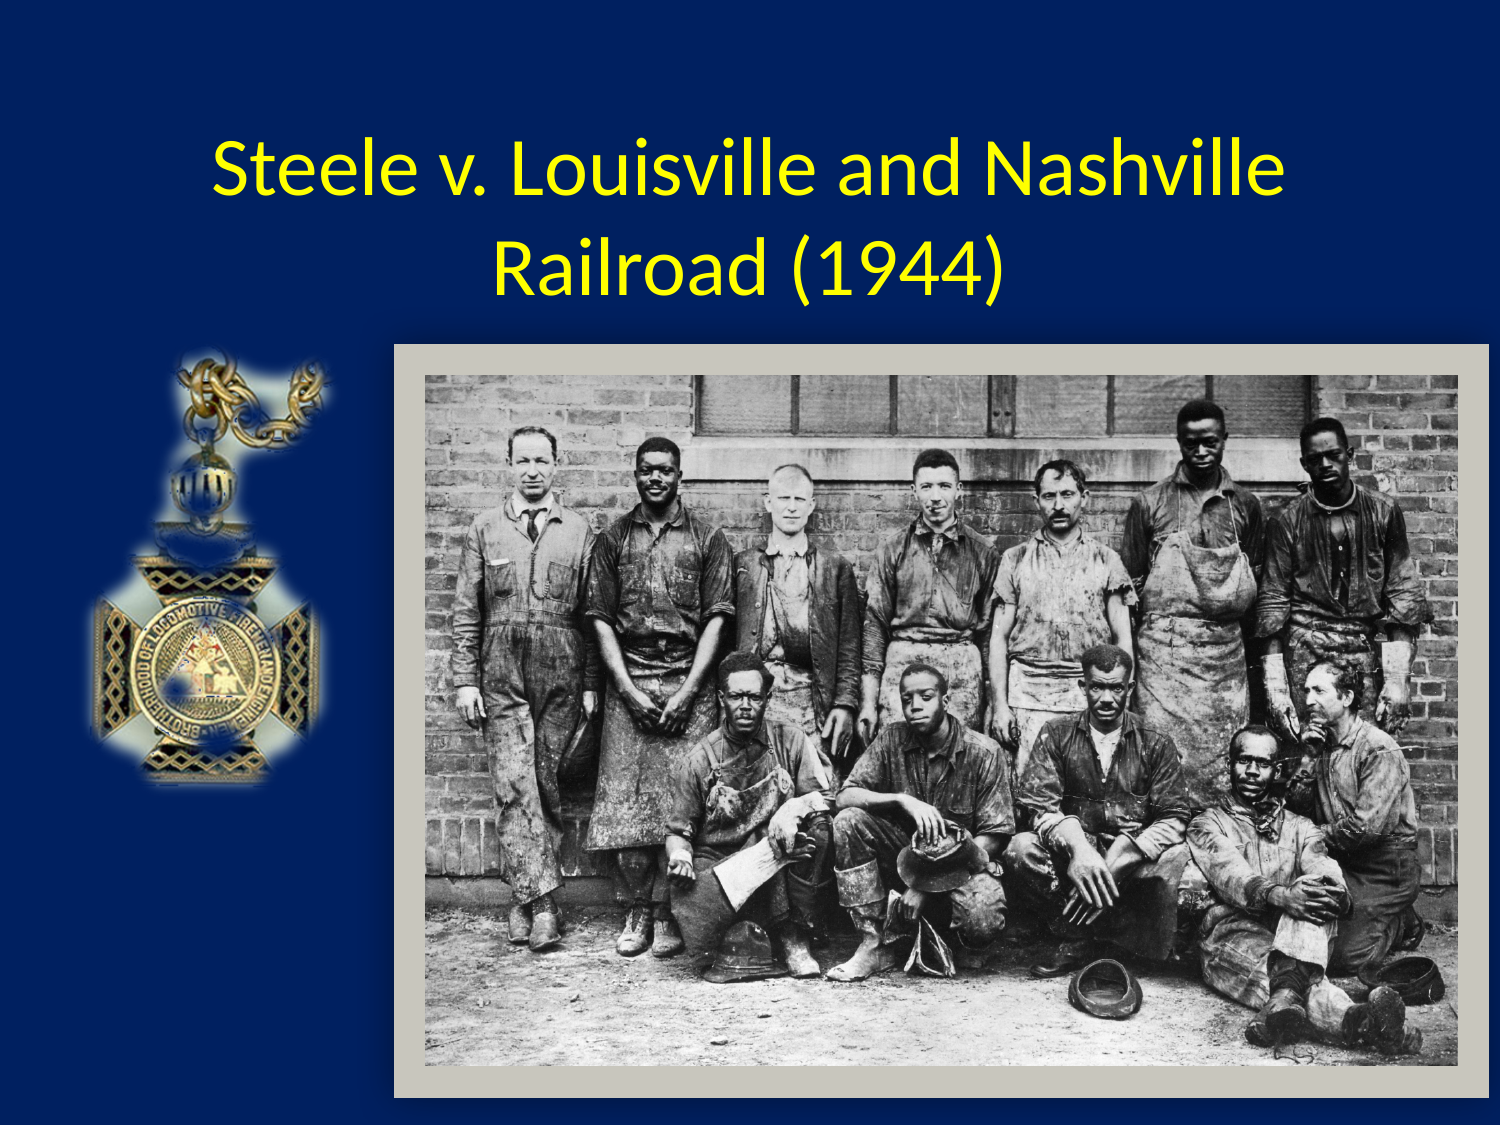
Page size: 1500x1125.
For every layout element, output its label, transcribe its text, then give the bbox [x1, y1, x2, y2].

title Steele v. Louisville and Nashville Railroad (1944) [74, 87, 1426, 338]
picture [74, 324, 353, 801]
picture [424, 374, 1458, 1067]
